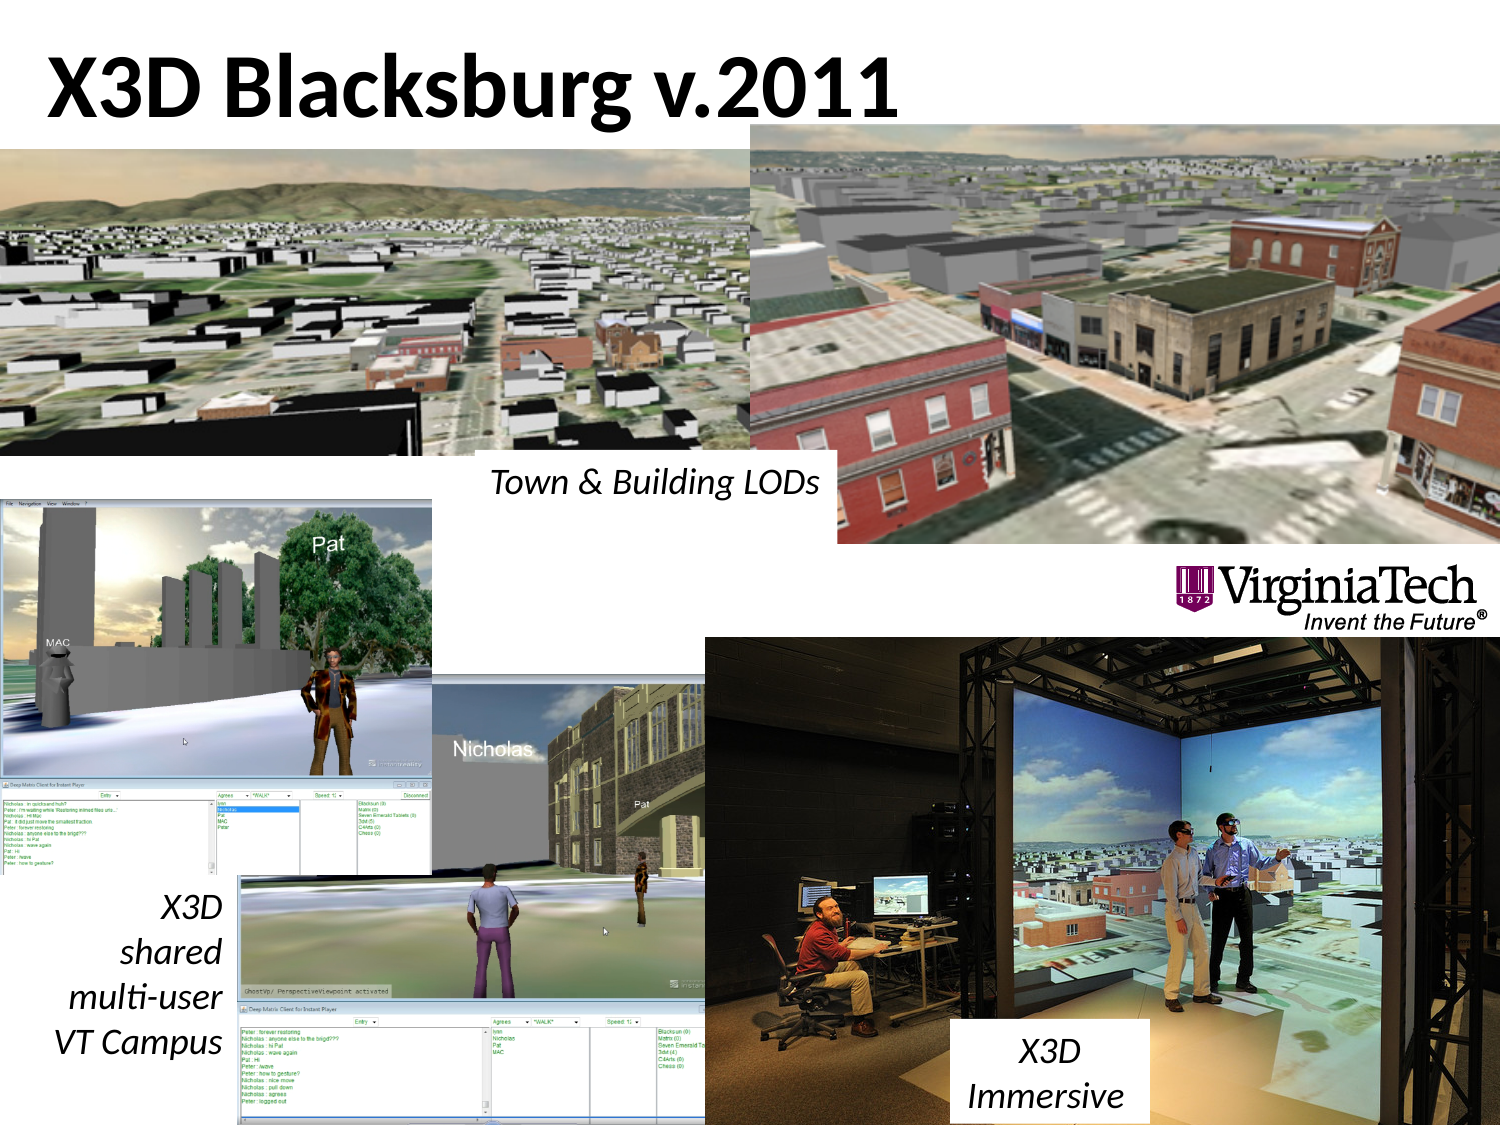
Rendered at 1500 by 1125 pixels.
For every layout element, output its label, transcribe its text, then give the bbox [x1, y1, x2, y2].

picture [0, 499, 1500, 1125]
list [749, 124, 1500, 544]
title X3D Blacksburg v.2011 [24, 0, 925, 148]
text_box X3D shared multi-user VT Campus [37, 885, 232, 1070]
picture [0, 149, 749, 456]
text_box Town & Building LODs [474, 465, 838, 555]
picture [1176, 562, 1488, 630]
